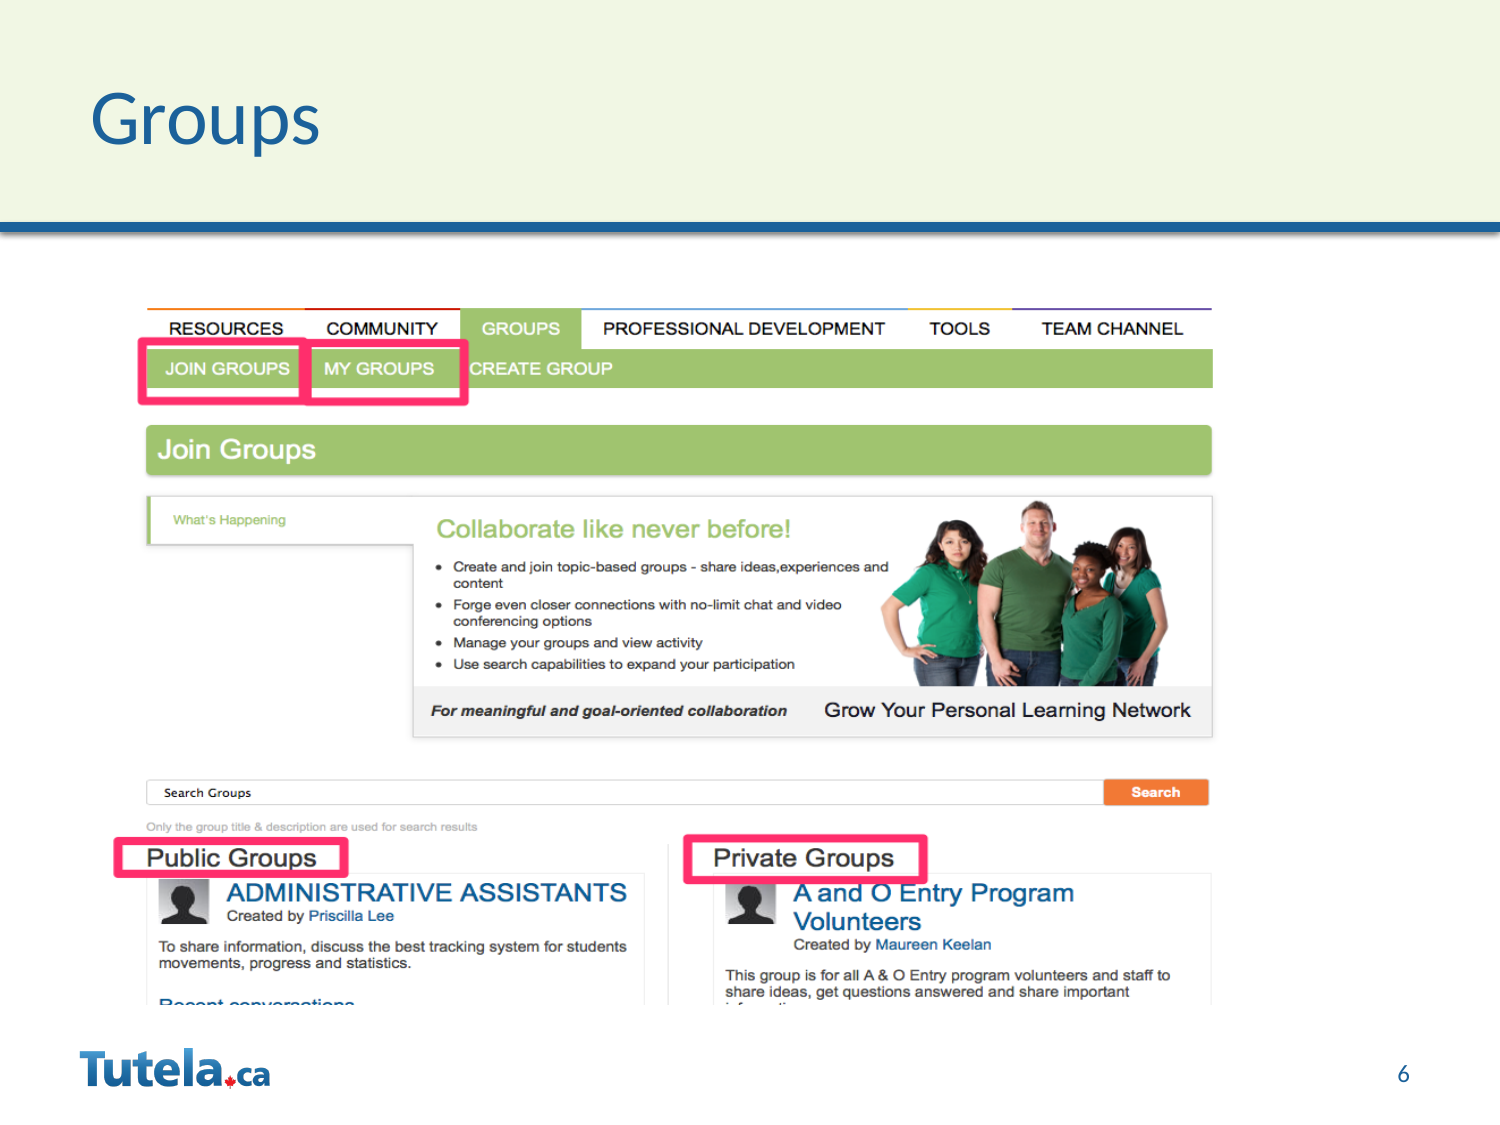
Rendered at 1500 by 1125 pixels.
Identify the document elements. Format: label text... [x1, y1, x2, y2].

picture [75, 1048, 271, 1090]
slide_number 6 [1074, 1042, 1425, 1103]
title Groups [75, 19, 1425, 207]
picture [74, 262, 1369, 1006]
